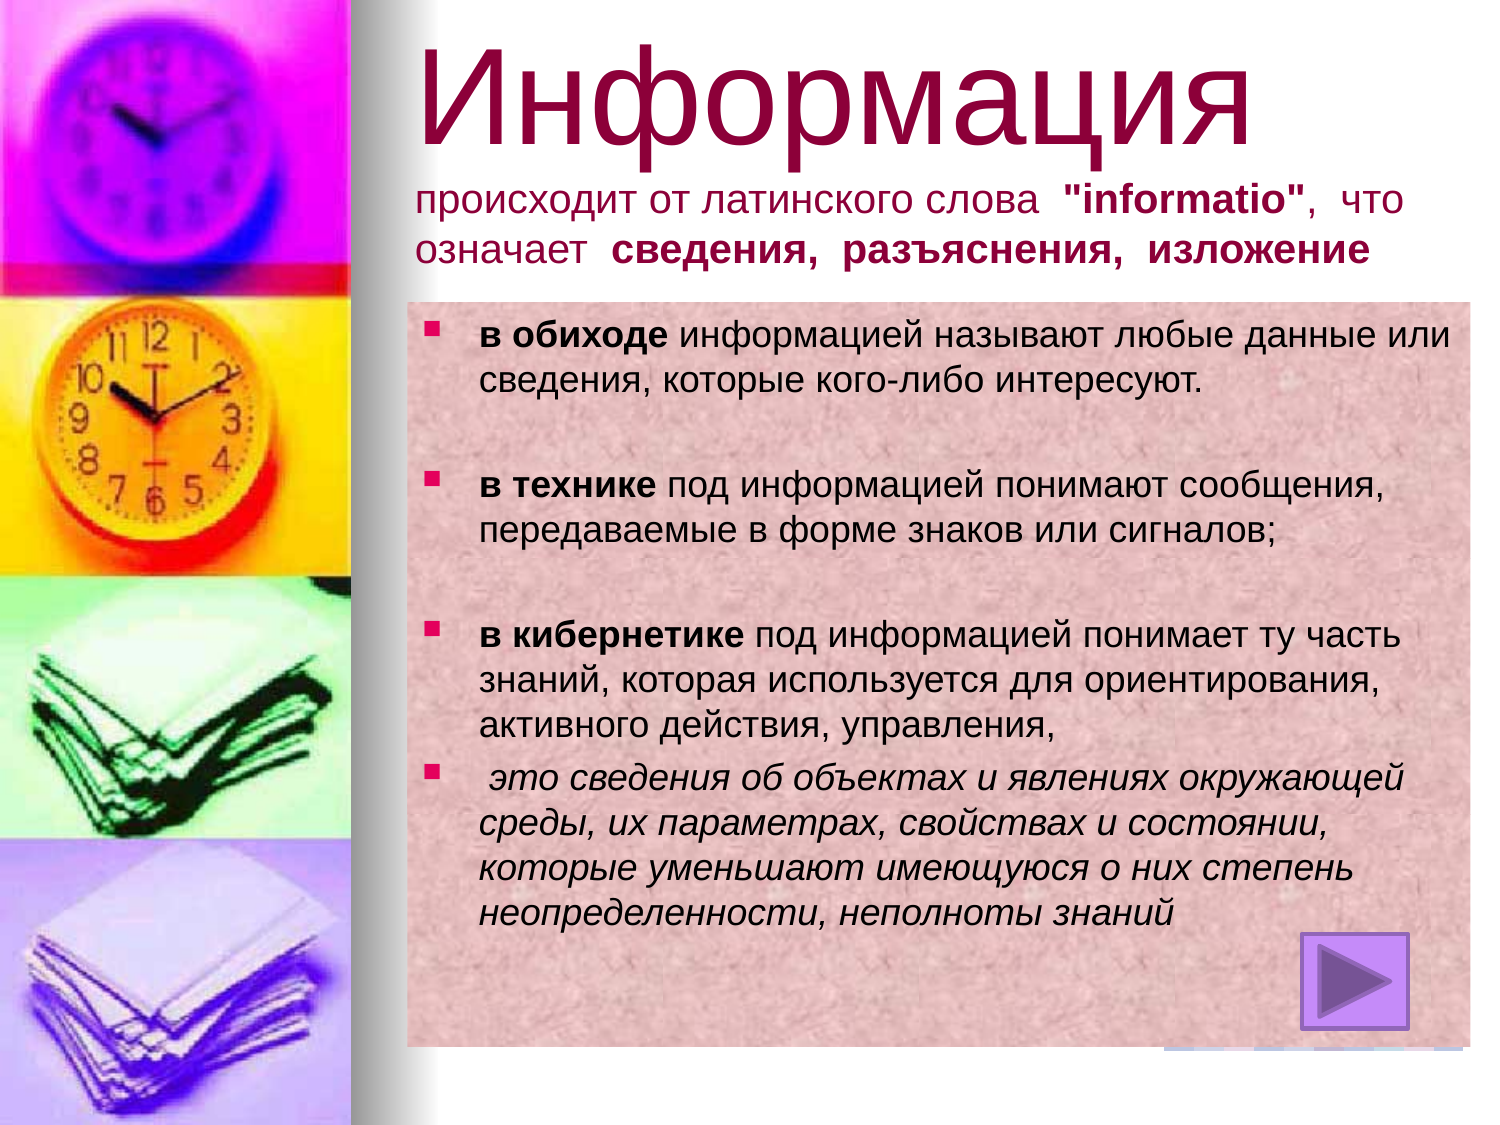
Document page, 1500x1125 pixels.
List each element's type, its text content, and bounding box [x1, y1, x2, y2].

picture [1163, 751, 1464, 1051]
picture [820, 739, 1120, 1014]
picture [419, 385, 710, 659]
picture [430, 762, 762, 1029]
picture [773, 385, 1074, 669]
title Информация происходит от латинского слова "informatio", что означает сведения, разъяснения, изложение [399, 0, 1500, 280]
picture [1163, 385, 1461, 645]
picture [0, 0, 351, 1125]
list в обиходе информацией называют любые данные или сведения, которые кого-либо интересуют. в технике под информацией понимают сообщения, передаваемые в форме знаков или сигналов; в кибернетике под информацией понимает ту часть знаний, которая используется для ориентирования, активного действия, управления, это сведения об объектах и явлениях окружающей среды, их параметрах, свойствах и состоянии, которые уменьшают имеющуюся о них степень неопределенности, неполноты знаний [407, 302, 1471, 1048]
